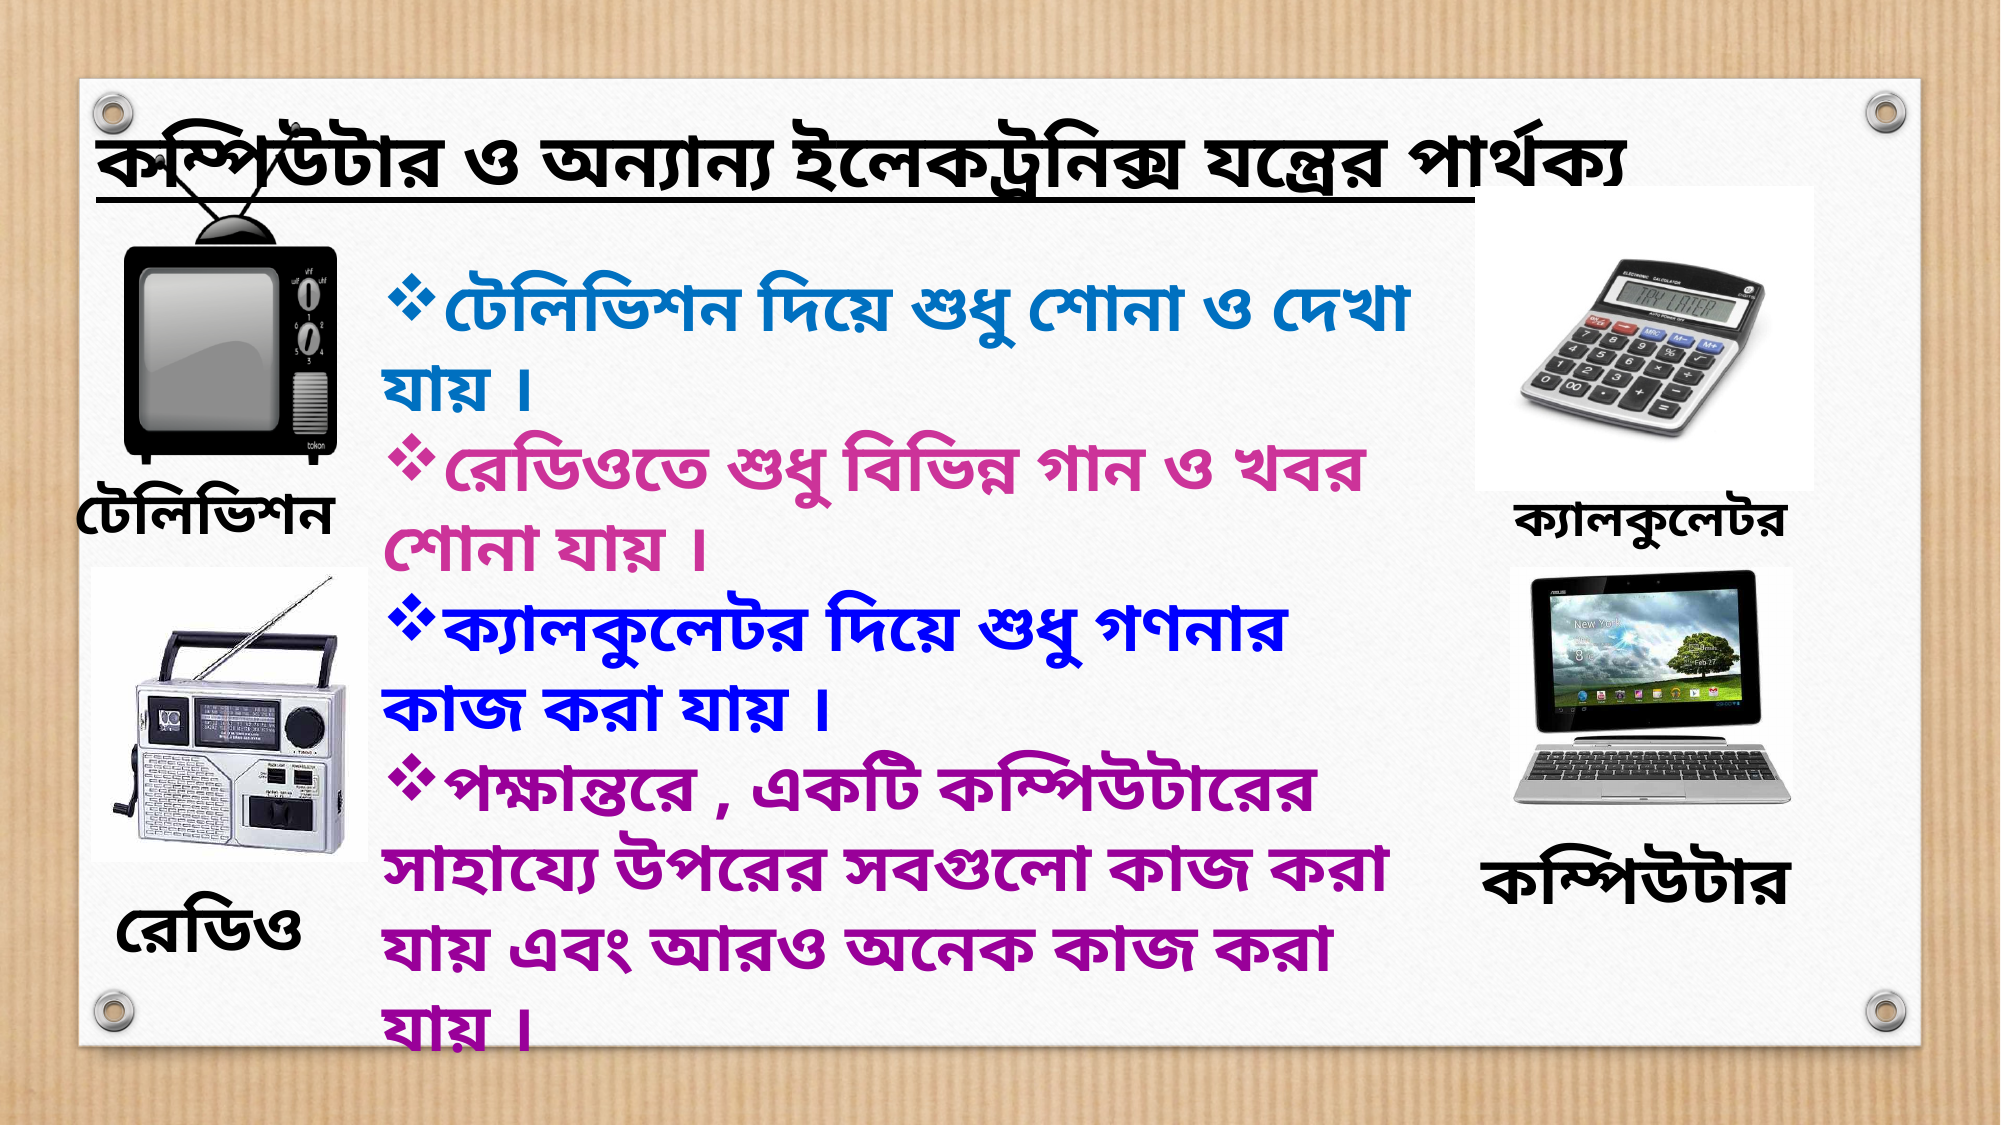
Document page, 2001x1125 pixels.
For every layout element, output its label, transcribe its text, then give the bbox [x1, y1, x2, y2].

text_box ক্যালকুলেটর [1499, 492, 1803, 554]
text_box টেলিভিশন [59, 469, 350, 554]
text_box কম্পিউটার ও অন্যান্য ইলেকট্রনিক্স যন্ত্রের পার্থক্য [81, 105, 1642, 211]
text_box রেডিও [99, 878, 320, 973]
picture [0, 0, 2001, 1125]
text_box কম্পিউটার [1467, 830, 1807, 925]
text_box টেলিভিশন দিয়ে শুধু শোনা ও দেখা যায় । রেডিওতে শুধু বিভিন্ন গান ও খবর শোনা যায় । ক্যালকুলেটর দিয়ে শুধু গণনার কাজ করা যায় । পক্ষান্তরে , একটি কম্পিউটারের সাহায্যে উপরের সবগুলো কাজ করা যায় এবং আরও অনেক কাজ করা যায় । [367, 257, 1459, 1073]
